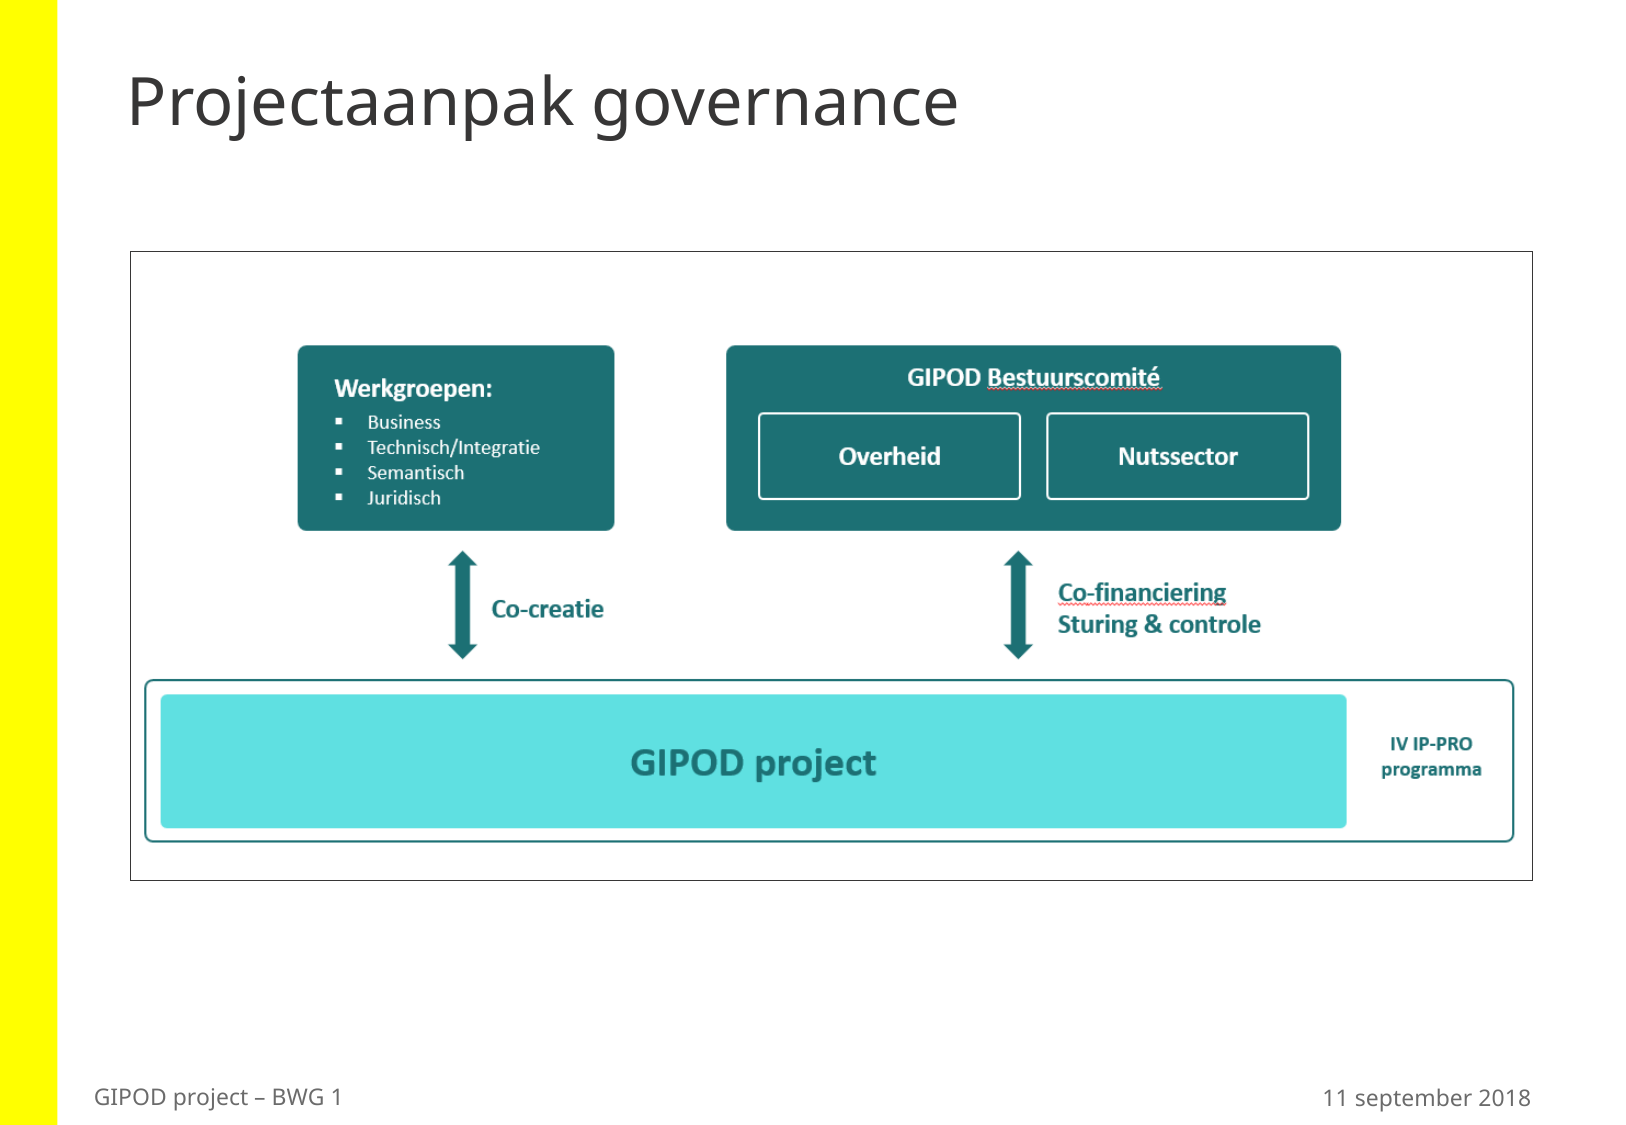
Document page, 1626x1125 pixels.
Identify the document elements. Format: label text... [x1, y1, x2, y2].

footer GIPOD project – BWG 1 [78, 1083, 1077, 1113]
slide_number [1076, 1083, 1547, 1112]
title Projectaanpak governance [111, 59, 1514, 222]
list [130, 251, 1533, 881]
